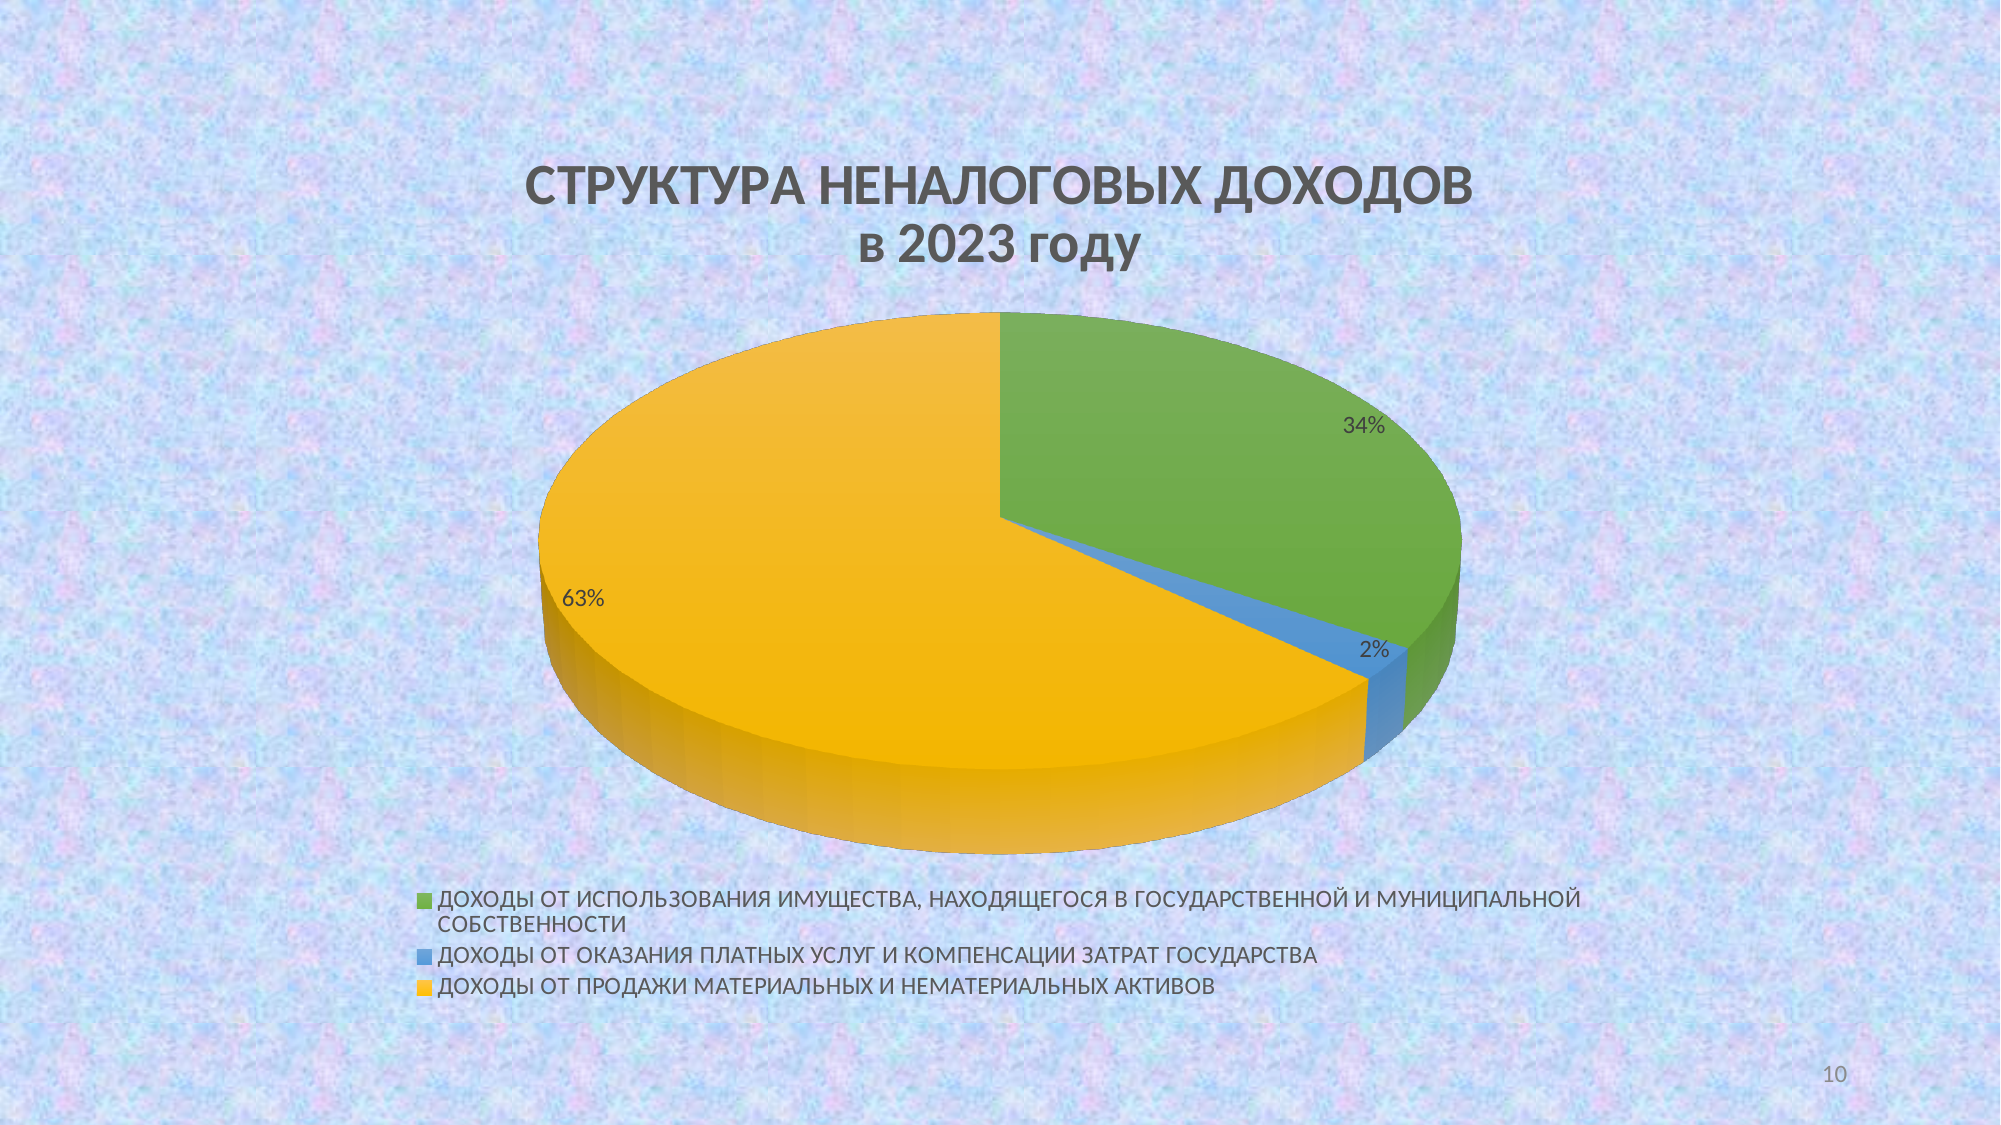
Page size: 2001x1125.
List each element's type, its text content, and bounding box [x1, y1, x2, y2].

slide_number 10 [1412, 1042, 1863, 1103]
chart [333, 117, 1667, 1007]
picture [0, 0, 2001, 1125]
